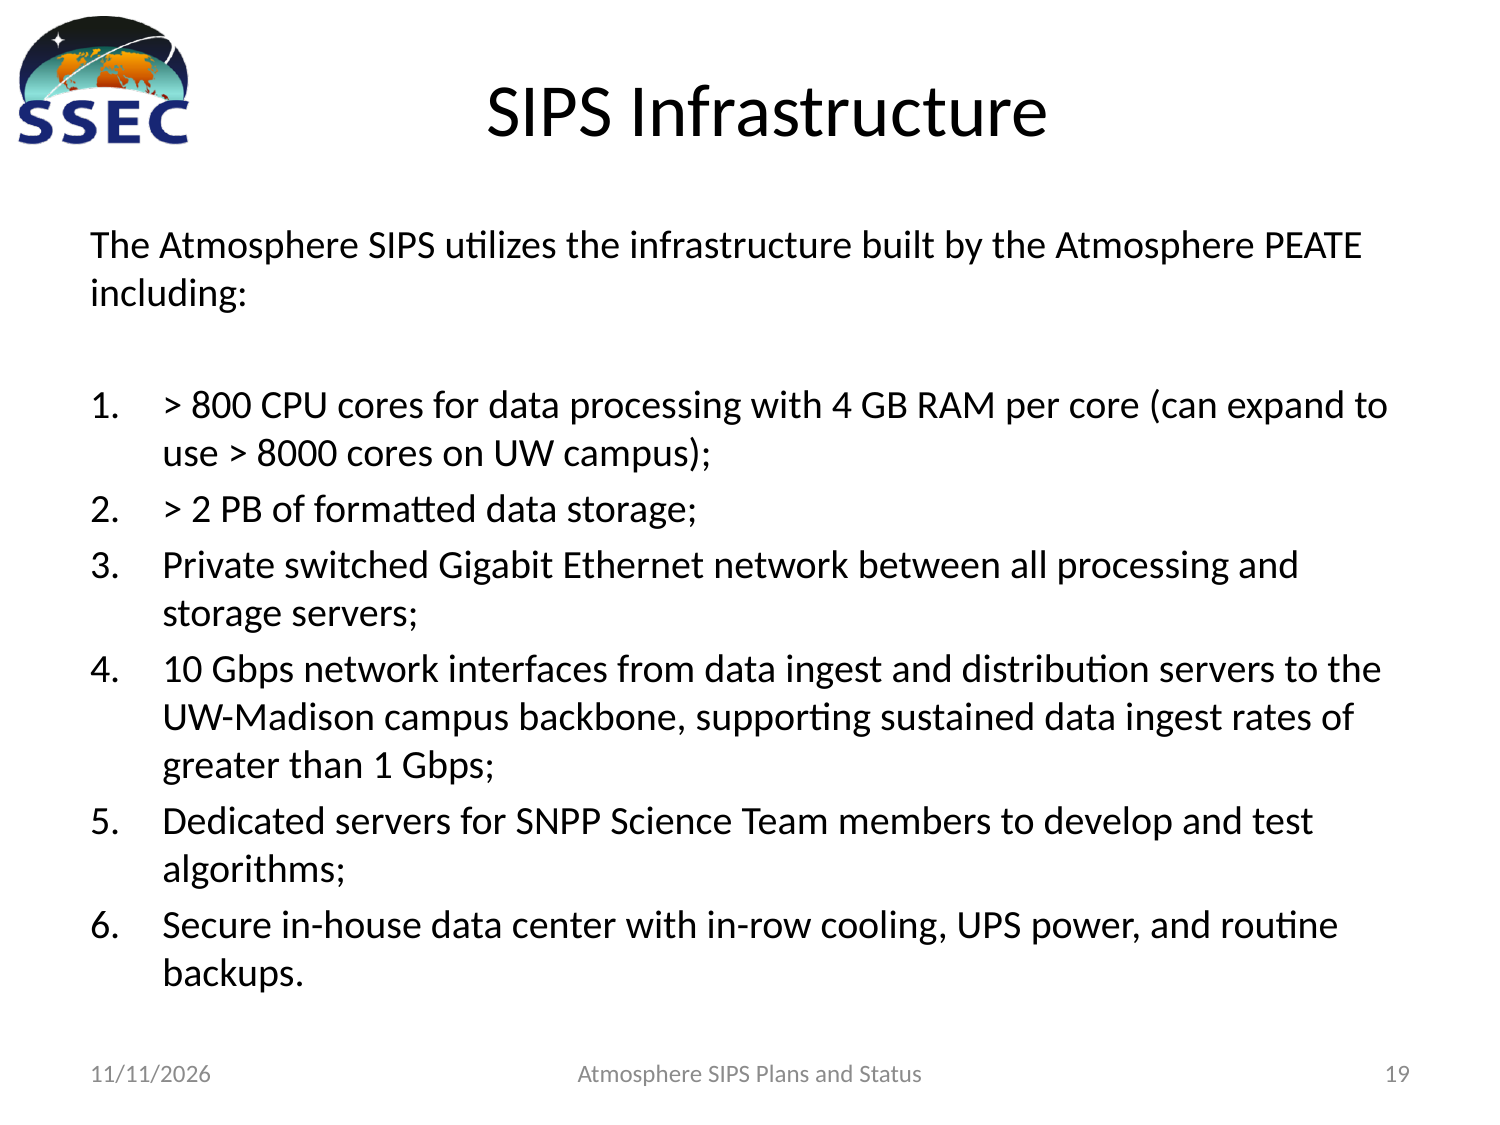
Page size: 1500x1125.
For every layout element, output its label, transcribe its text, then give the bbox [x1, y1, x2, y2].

footer Atmosphere SIPS Plans and Status [512, 1042, 988, 1103]
title SIPS Infrastructure [209, 45, 1327, 168]
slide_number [75, 1042, 425, 1103]
list The Atmosphere SIPS utilizes the infrastructure built by the Atmosphere PEATE including: > 800 CPU cores for data processing with 4 GB RAM per core (can expand to use > 8000 cores on UW campus); > 2 PB of formatted data storage; Private switched Gigabit Ethernet network between all processing and storage servers; 10 Gbps network interfaces from data ingest and distribution servers to the UW-Madison campus backbone, supporting sustained data ingest rates of greater than 1 Gbps; Dedicated servers for SNPP Science Team members to develop and test algorithms; Secure in-house data center with in-row cooling, UPS power, and routine backups. [75, 211, 1425, 1005]
slide_number 19 [1074, 1042, 1425, 1103]
